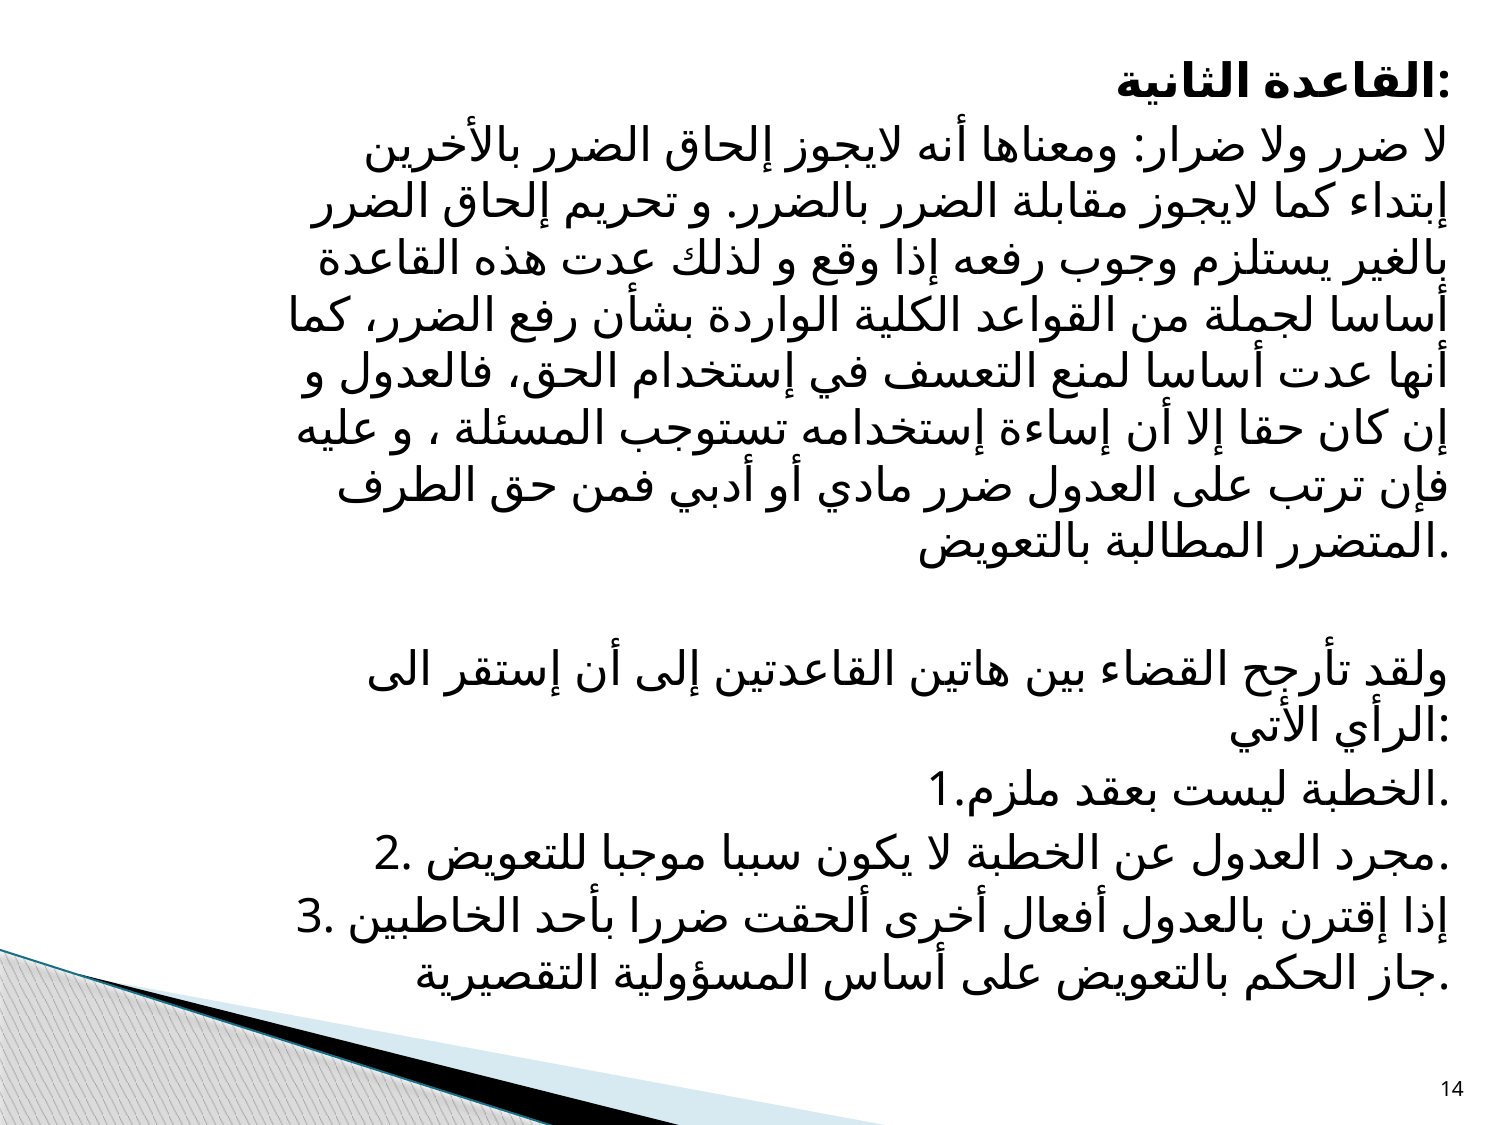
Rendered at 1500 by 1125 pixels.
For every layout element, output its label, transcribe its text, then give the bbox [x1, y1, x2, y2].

slide_number 14 [1418, 1051, 1479, 1112]
list القاعدة الثانية: لا ضرر ولا ضرار: ومعناها أنه لايجوز إلحاق الضرر بالأخرين إبتداء كما لايجوز مقابلة الضرر بالضرر. و تحريم إلحاق الضرر بالغير يستلزم وجوب رفعه إذا وقع و لذلك عدت هذه القاعدة أساسا لجملة من القواعد الكلية الواردة بشأن رفع الضرر، كما أنها عدت أساسا لمنع التعسف في إستخدام الحق، فالعدول و إن كان حقا إلا أن إساءة إستخدامه تستوجب المسئلة ، و عليه فإن ترتب على العدول ضرر مادي أو أدبي فمن حق الطرف المتضرر المطالبة بالتعويض. ولقد تأرجح القضاء بين هاتين القاعدتين إلى أن إستقر الى الرأي الأتي: 1.الخطبة ليست بعقد ملزم. 2. مجرد العدول عن الخطبة لا يكون سببا موجبا للتعويض. 3. إذا إقترن بالعدول أفعال أخرى ألحقت ضررا بأحد الخاطبين جاز الحكم بالتعويض على أساس المسؤولية التقصيرية. [235, 42, 1466, 1025]
